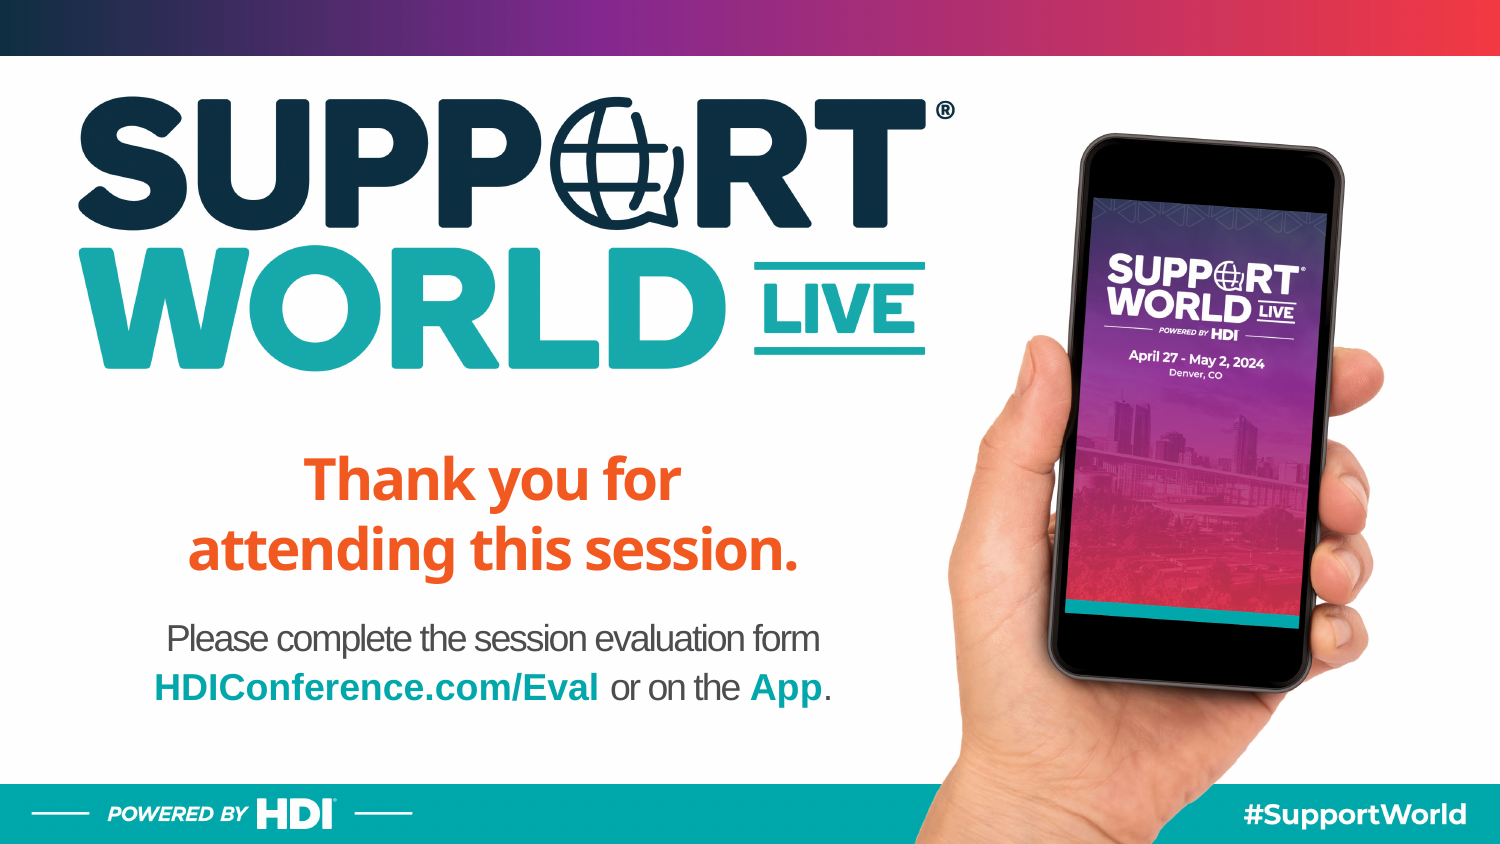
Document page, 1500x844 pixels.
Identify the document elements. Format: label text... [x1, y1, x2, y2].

picture [0, 0, 1500, 844]
text_box Please complete the session evaluation form HDIConference.com/Eval or on the App. [24, 615, 963, 716]
